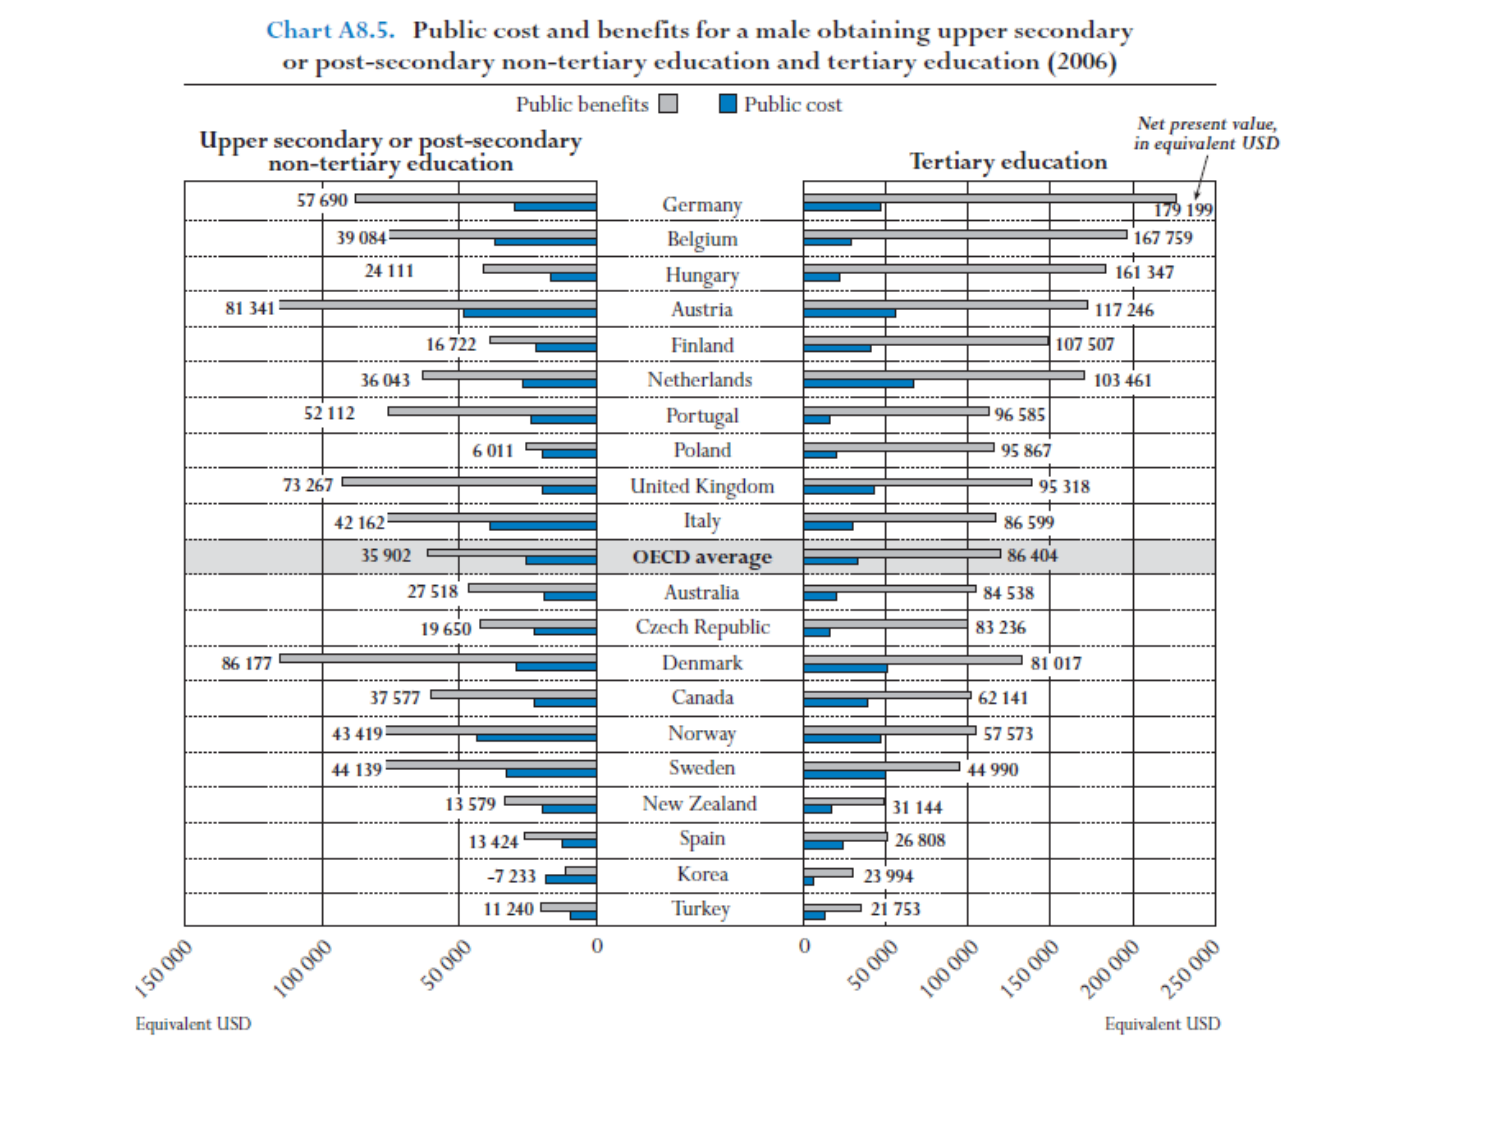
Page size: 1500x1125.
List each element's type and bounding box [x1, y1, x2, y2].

list [135, 0, 1306, 1057]
